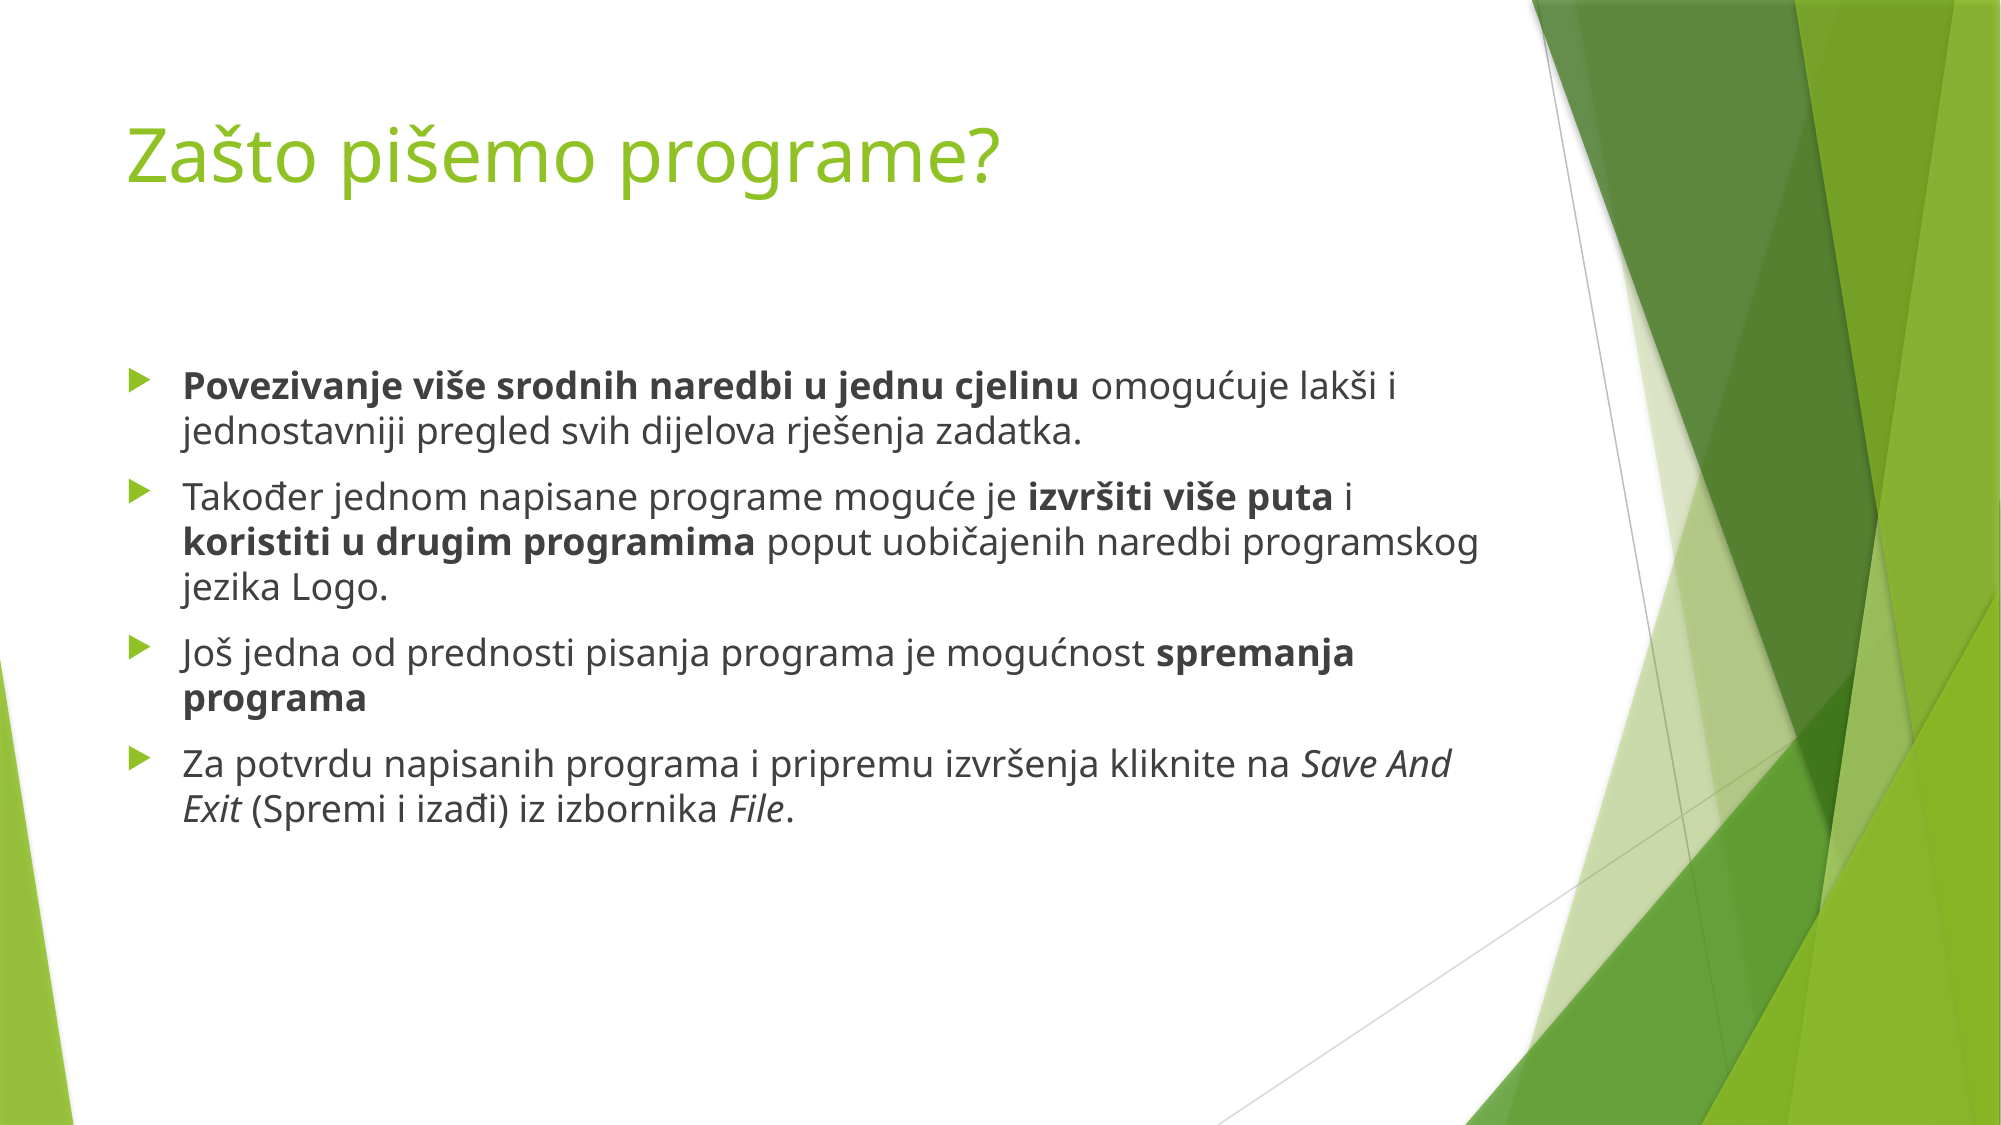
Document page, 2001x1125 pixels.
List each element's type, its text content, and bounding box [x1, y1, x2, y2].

list Povezivanje više srodnih naredbi u jednu cjelinu omogućuje lakši i jednostavniji pregled svih dijelova rješenja zadatka. Također jednom napisane programe moguće je izvršiti više puta i koristiti u drugim programima poput uobičajenih naredbi programskog jezika Logo. Još jedna od prednosti pisanja programa je mogućnost spremanja programa Za potvrdu napisanih programa i pripremu izvršenja kliknite na Save And Exit (Spremi i izađi) iz izbornika File. [111, 354, 1522, 992]
title Zašto pišemo programe? [111, 99, 1522, 317]
